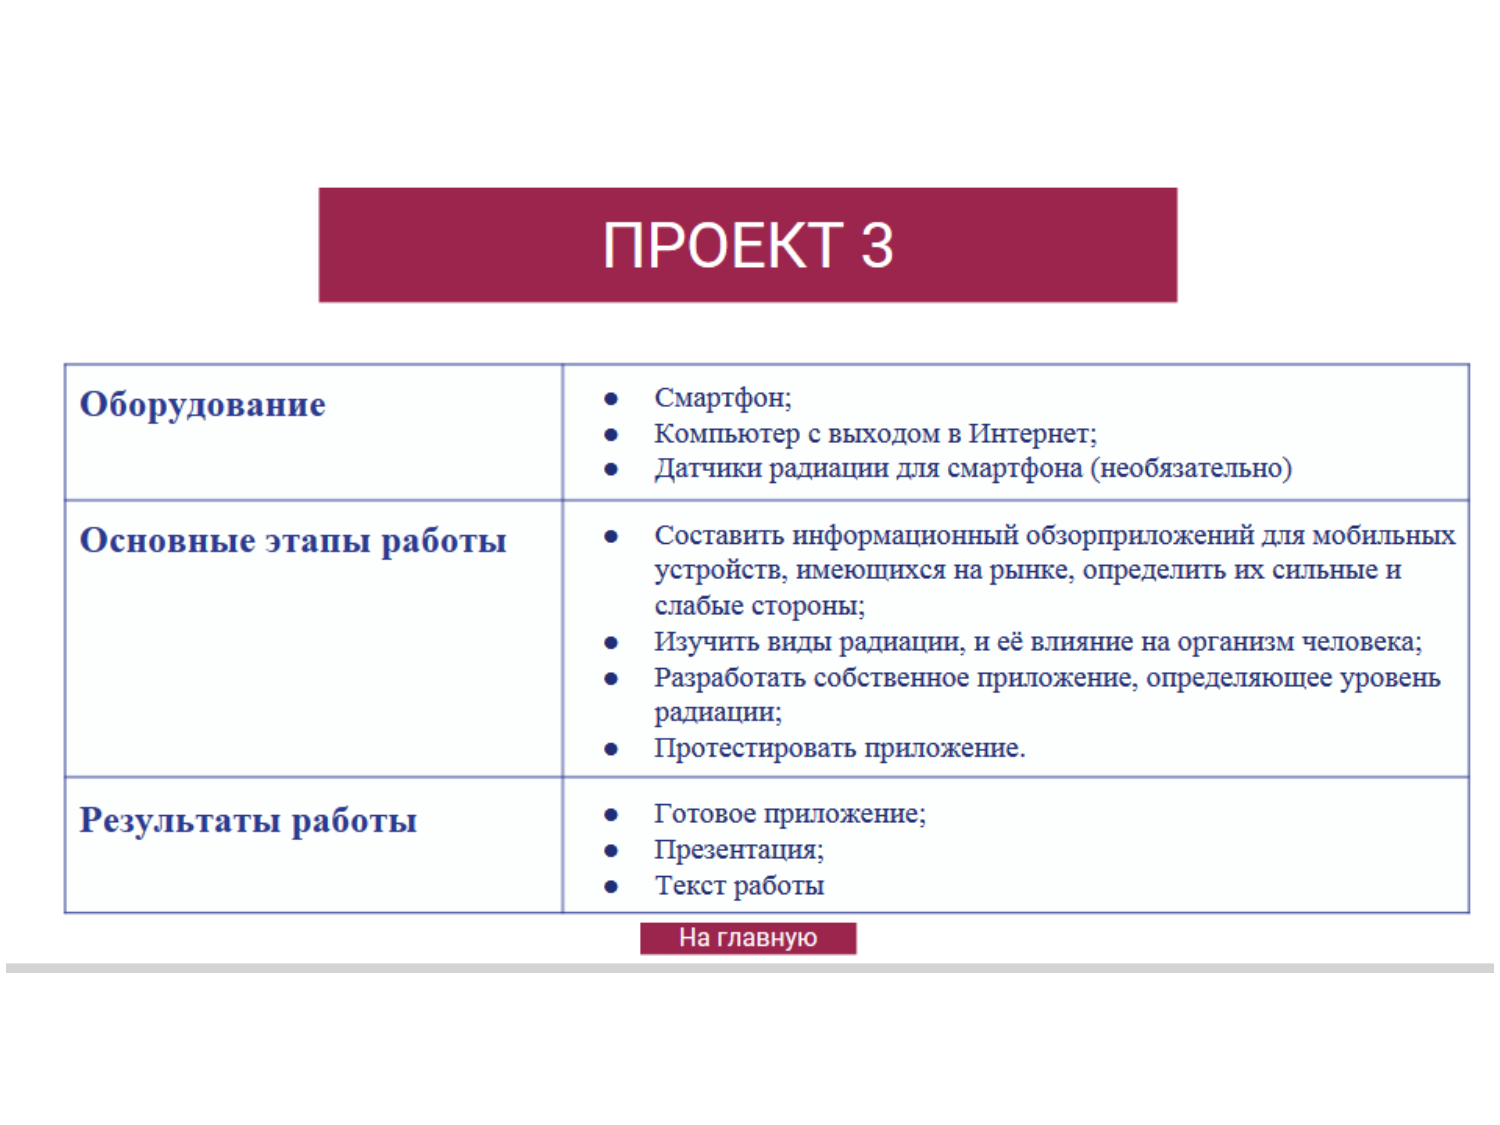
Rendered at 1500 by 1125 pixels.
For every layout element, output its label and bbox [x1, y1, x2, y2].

picture [6, 152, 1494, 973]
